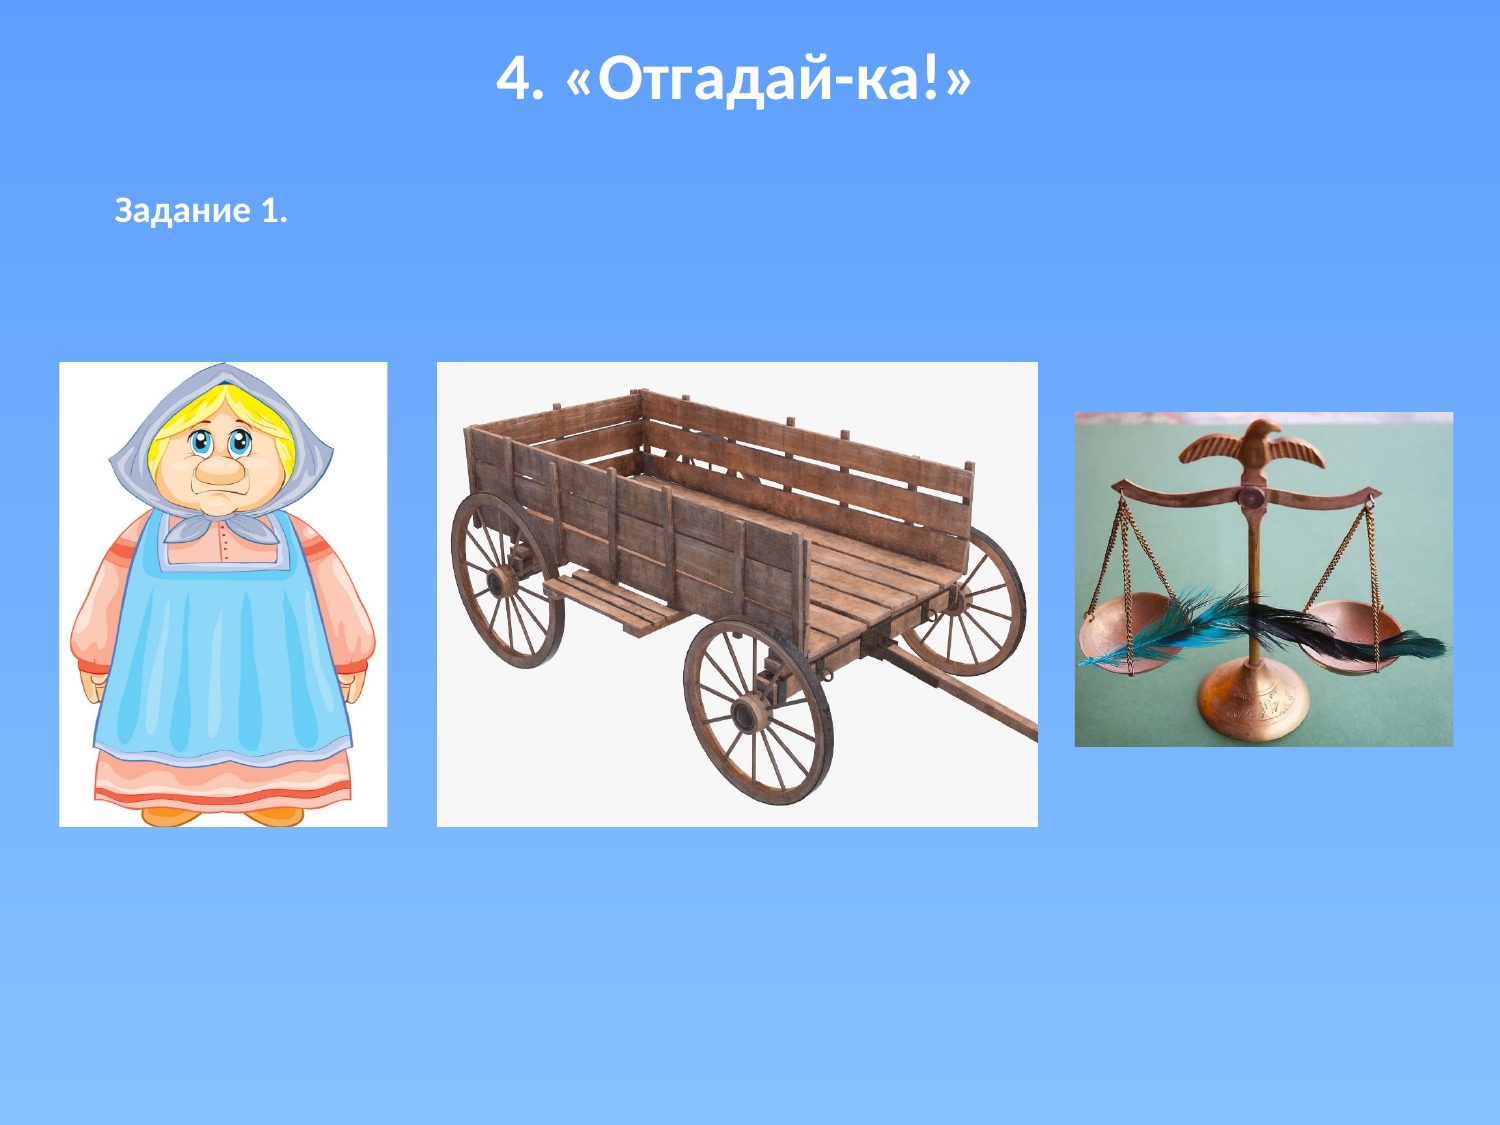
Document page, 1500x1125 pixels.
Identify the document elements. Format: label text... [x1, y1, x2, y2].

picture [59, 362, 388, 828]
list 4. «Отгадай-ка!» [37, 24, 1438, 125]
text_box Задание 1. [99, 174, 1438, 303]
picture [437, 362, 1038, 828]
picture [1074, 412, 1454, 748]
